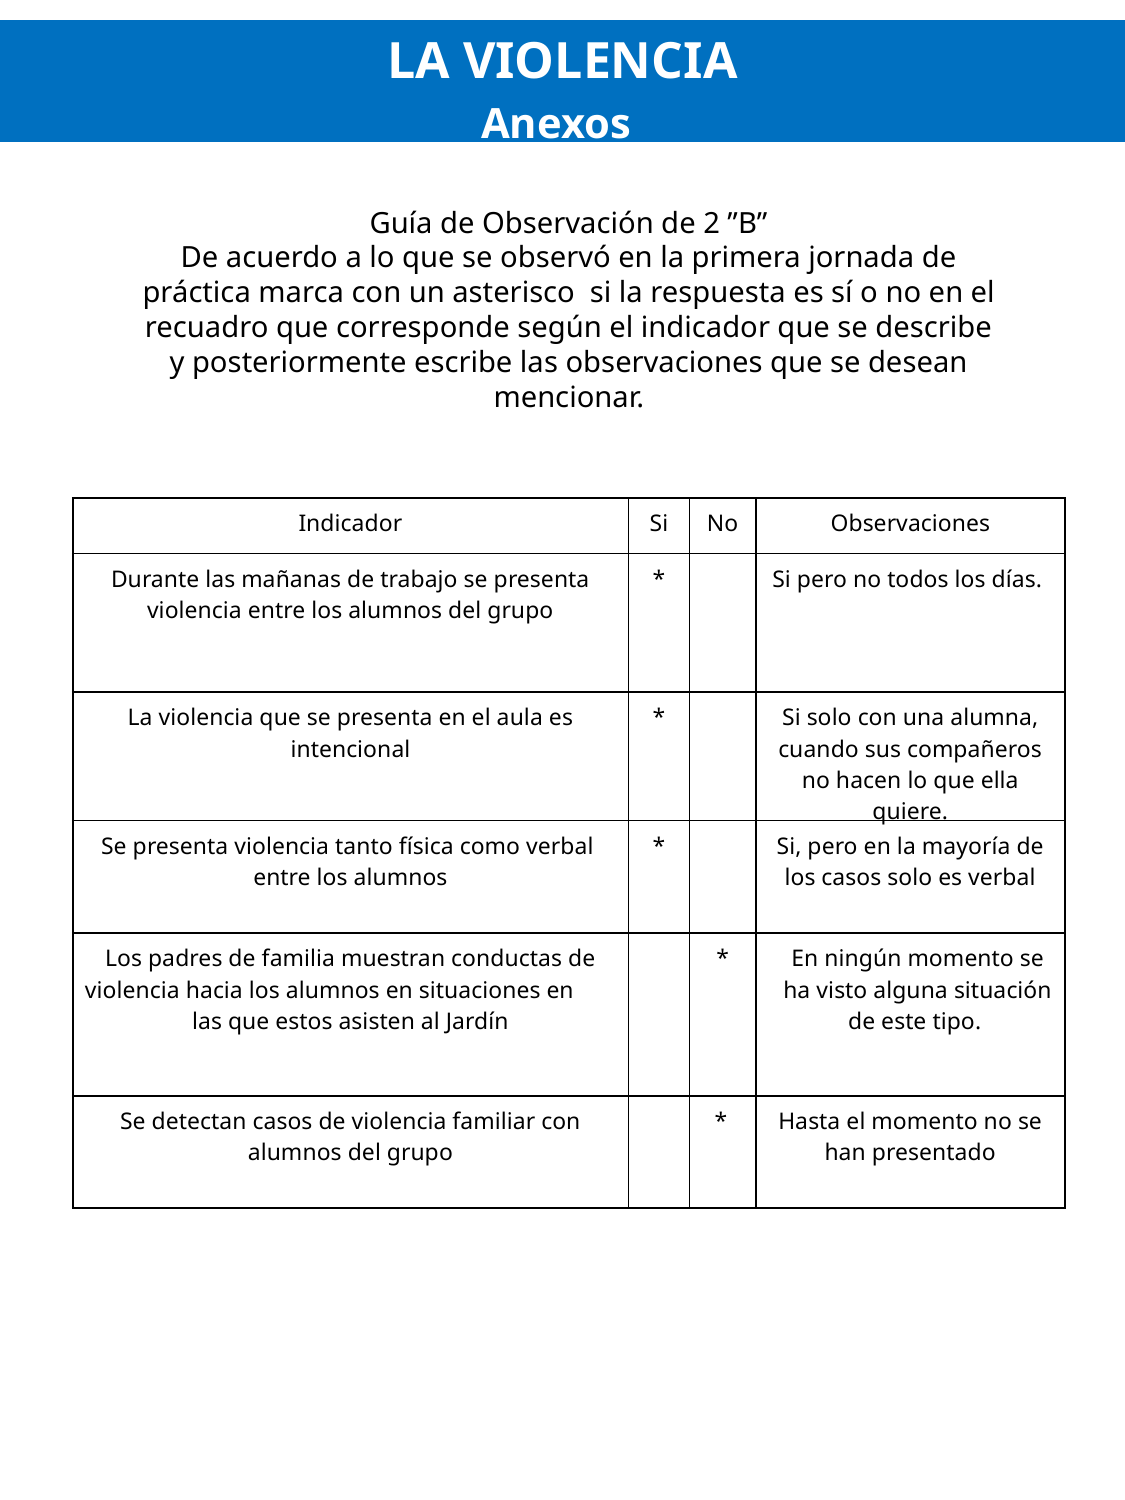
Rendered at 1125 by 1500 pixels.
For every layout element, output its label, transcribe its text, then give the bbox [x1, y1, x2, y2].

table_cell [629, 934, 689, 1095]
table_header Indicador [74, 499, 628, 553]
text_box [1065, 20, 1125, 142]
table_cell Se presenta violencia tanto física como verbal entre los alumnos [74, 821, 628, 932]
table_cell Durante las mañanas de trabajo se presenta violencia entre los alumnos del grupo [74, 554, 628, 691]
table_cell Si pero no todos los días. [757, 554, 1064, 691]
table_cell [629, 1097, 689, 1207]
table_header Observaciones [757, 499, 1064, 553]
table_cell * [690, 934, 755, 1095]
text_box [0, 20, 59, 142]
table_cell Si, pero en la mayoría de los casos solo es verbal [757, 821, 1064, 932]
table_cell [690, 693, 755, 820]
text_box Guía de Observación de 2 ”B” De acuerdo a lo que se observó en la primera jornada de práctica marca con un asterisco si la respuesta es sí o no en el recuadro que corresponde según el indicador que se describe y posteriormente escribe las observaciones que se desean mencionar. [120, 196, 1018, 451]
table_cell Los padres de familia muestran conductas de violencia hacia los alumnos en situaciones en las que estos asisten al Jardín [74, 934, 628, 1095]
table_cell Si solo con una alumna, cuando sus compañeros no hacen lo que ella quiere. [757, 693, 1064, 820]
table_cell [690, 821, 755, 932]
table_cell La violencia que se presenta en el aula es intencional [74, 693, 628, 820]
text_box LA VIOLENCIA Anexos [59, 20, 1065, 156]
table_header No [690, 499, 755, 553]
table_cell * [629, 554, 689, 691]
table_cell [690, 554, 755, 691]
table_cell * [690, 1097, 755, 1207]
table_cell Se detectan casos de violencia familiar con alumnos del grupo [74, 1097, 628, 1207]
table_cell En ningún momento se ha visto alguna situación de este tipo. [757, 934, 1064, 1095]
table_cell * [629, 821, 689, 932]
table_cell Hasta el momento no se han presentado [757, 1097, 1064, 1207]
table_cell * [629, 693, 689, 820]
table_header Si [629, 499, 689, 553]
